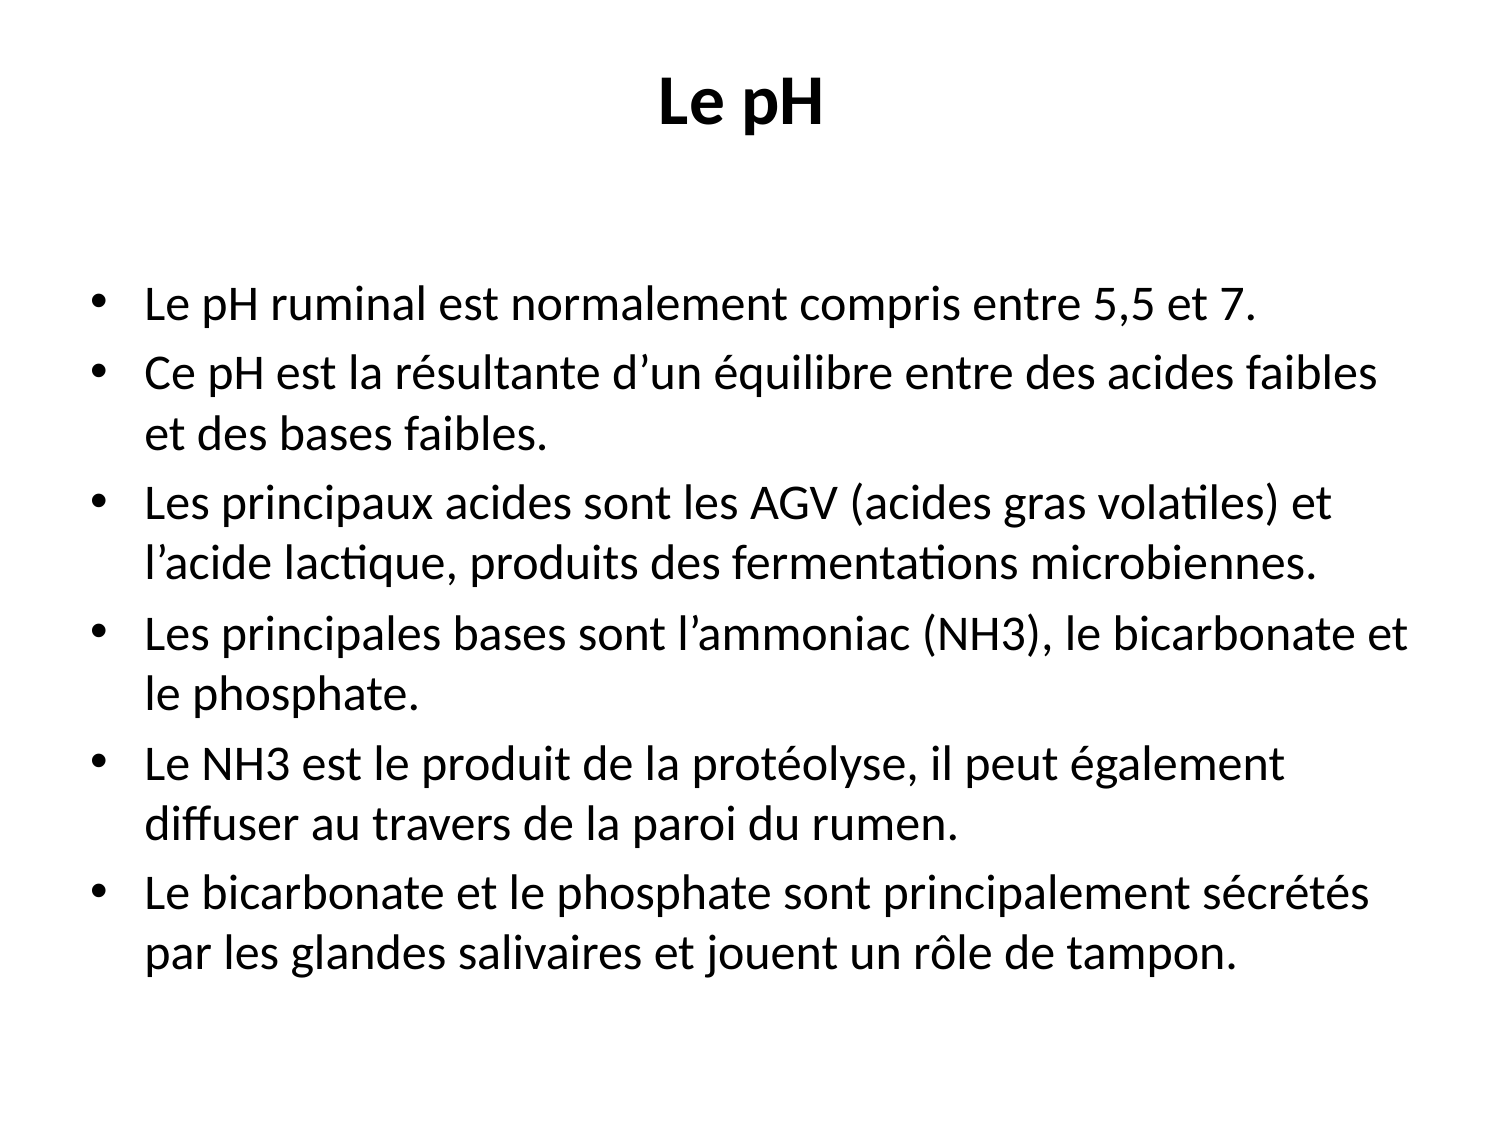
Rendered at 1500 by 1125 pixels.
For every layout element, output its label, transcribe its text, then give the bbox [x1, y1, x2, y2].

list Le pH ruminal est normalement compris entre 5,5 et 7. Ce pH est la résultante d’un équilibre entre des acides faibles et des bases faibles. Les principaux acides sont les AGV (acides gras volatiles) et l’acide lactique, produits des fermentations microbiennes. Les principales bases sont l’ammoniac (NH3), le bicarbonate et le phosphate. Le NH3 est le produit de la protéolyse, il peut également diffuser au travers de la paroi du rumen. Le bicarbonate et le phosphate sont principalement sécrétés par les glandes salivaires et jouent un rôle de tampon. [75, 262, 1425, 1005]
title Le pH [75, 45, 1425, 233]
